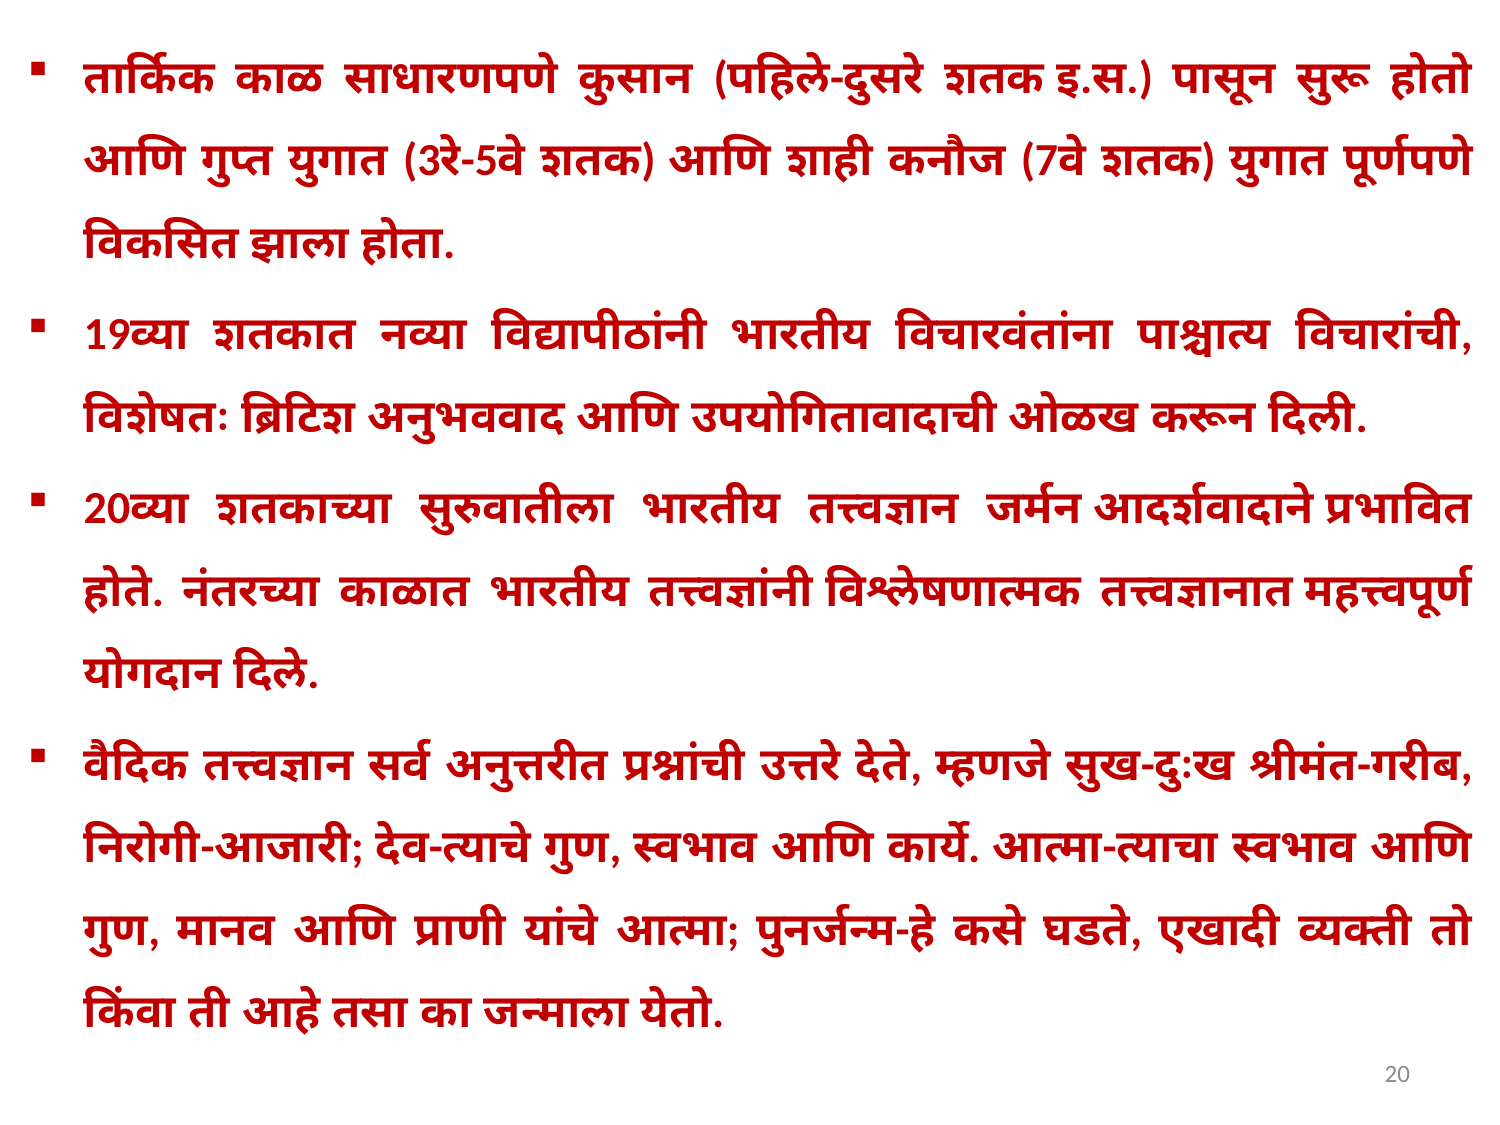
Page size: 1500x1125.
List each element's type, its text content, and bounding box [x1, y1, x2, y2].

subtitle तार्किक काळ साधारणपणे कुसान (पहिले-दुसरे शतक इ.स.) पासून सुरू होतो आणि गुप्त युगात (3रे-5वे शतक) आणि शाही कनौज (7वे शतक) युगात पूर्णपणे विकसित झाला होता. 19व्या शतकात नव्या विद्यापीठांनी भारतीय विचारवंतांना पाश्चात्य विचारांची, विशेषतः ब्रिटिश अनुभववाद आणि उपयोगितावादाची ओळख करून दिली. 20व्या शतकाच्या सुरुवातीला भारतीय तत्त्वज्ञान जर्मन आदर्शवादाने प्रभावित होते. नंतरच्या काळात भारतीय तत्त्वज्ञांनी विश्लेषणात्मक तत्त्वज्ञानात महत्त्वपूर्ण योगदान दिले. वैदिक तत्त्वज्ञान सर्व अनुत्तरीत प्रश्नांची उत्तरे देते, म्हणजे सुख-दुःख श्रीमंत-गरीब, निरोगी-आजारी; देव-त्याचे गुण, स्वभाव आणि कार्ये. आत्मा-त्याचा स्वभाव आणि गुण, मानव आणि प्राणी यांचे आत्मा; पुनर्जन्म-हे कसे घडते, एखादी व्यक्ती तो किंवा ती आहे तसा का जन्माला येतो. [12, 12, 1488, 1113]
slide_number 20 [1074, 1042, 1425, 1103]
